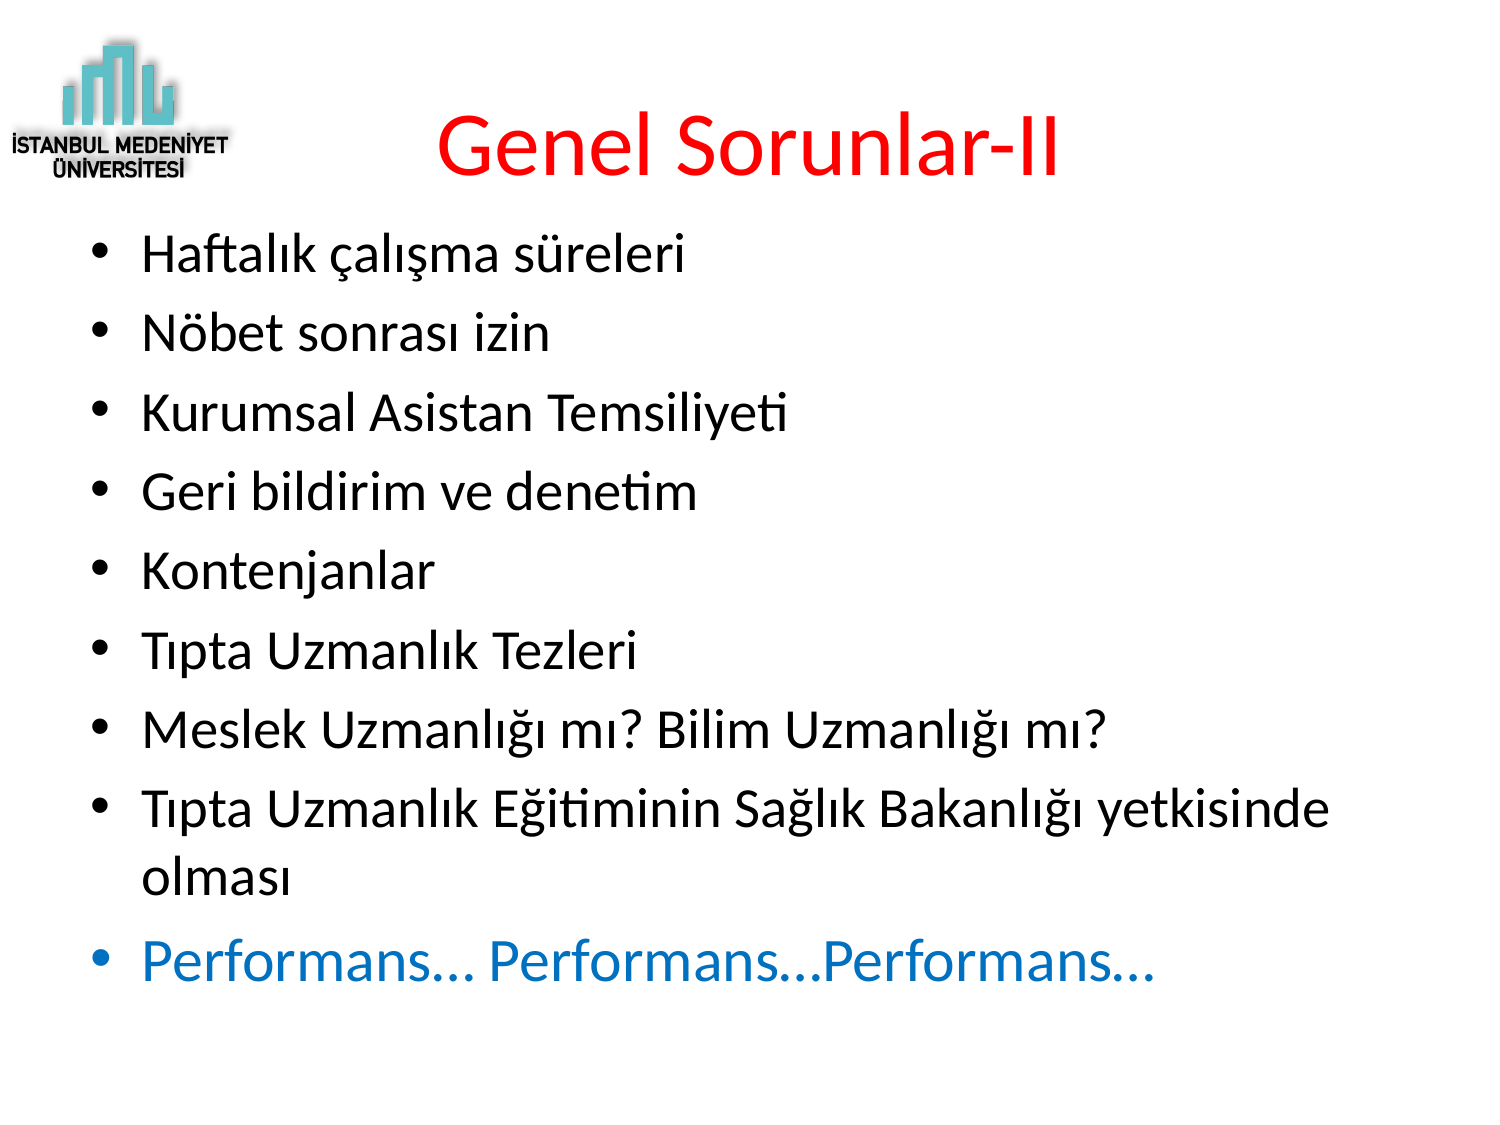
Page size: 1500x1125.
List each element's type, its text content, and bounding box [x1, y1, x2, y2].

title Genel Sorunlar-II [75, 45, 1425, 208]
picture [10, 42, 231, 181]
list Haftalık çalışma süreleri Nöbet sonrası izin Kurumsal Asistan Temsiliyeti Geri bildirim ve denetim Kontenjanlar Tıpta Uzmanlık Tezleri Meslek Uzmanlığı mı? Bilim Uzmanlığı mı? Tıpta Uzmanlık Eğitiminin Sağlık Bakanlığı yetkisinde olması Performans… Performans…Performans… [75, 208, 1425, 1005]
